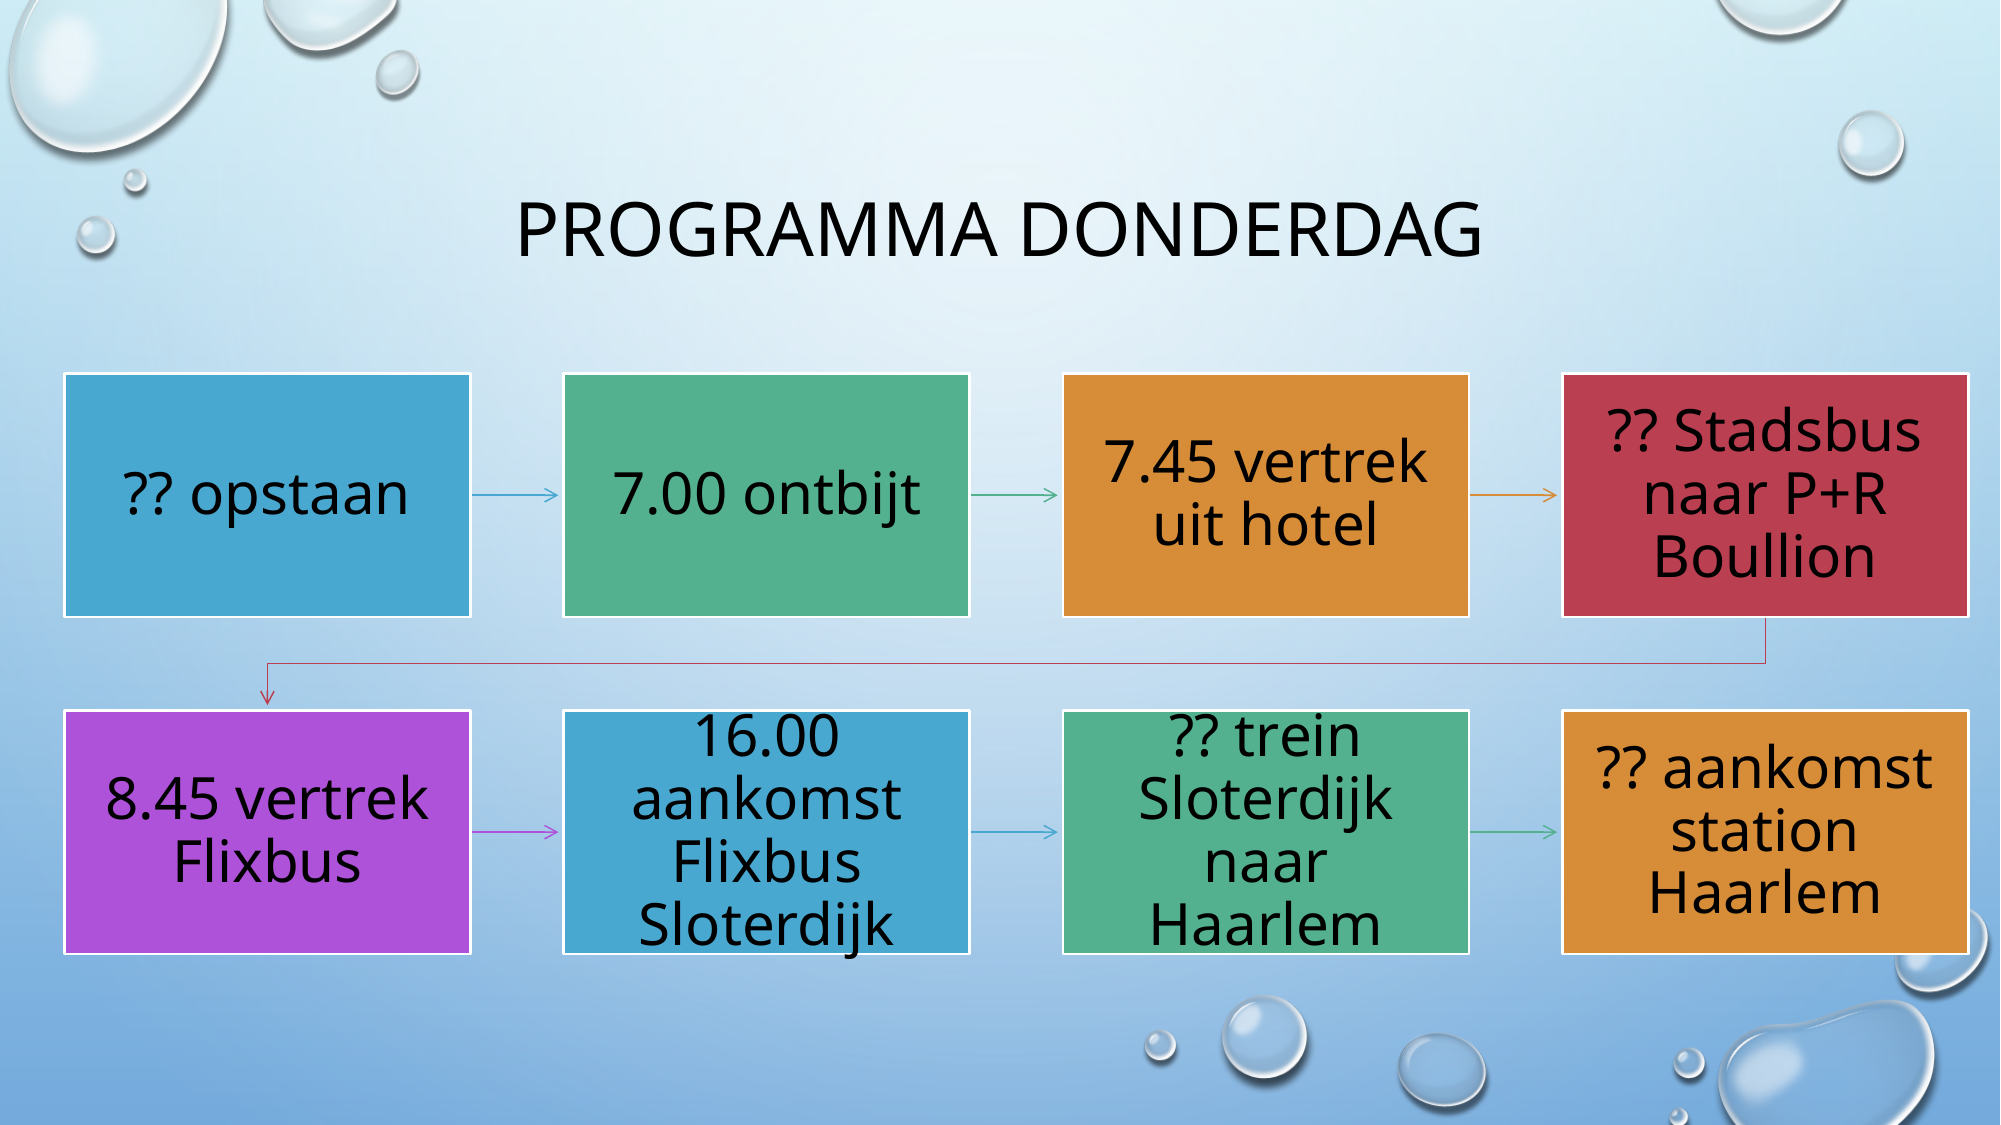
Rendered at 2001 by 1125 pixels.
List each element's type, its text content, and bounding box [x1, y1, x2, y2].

title Programma DONDERdag [149, 101, 1851, 301]
picture [0, 0, 2000, 1125]
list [62, 303, 1970, 1024]
